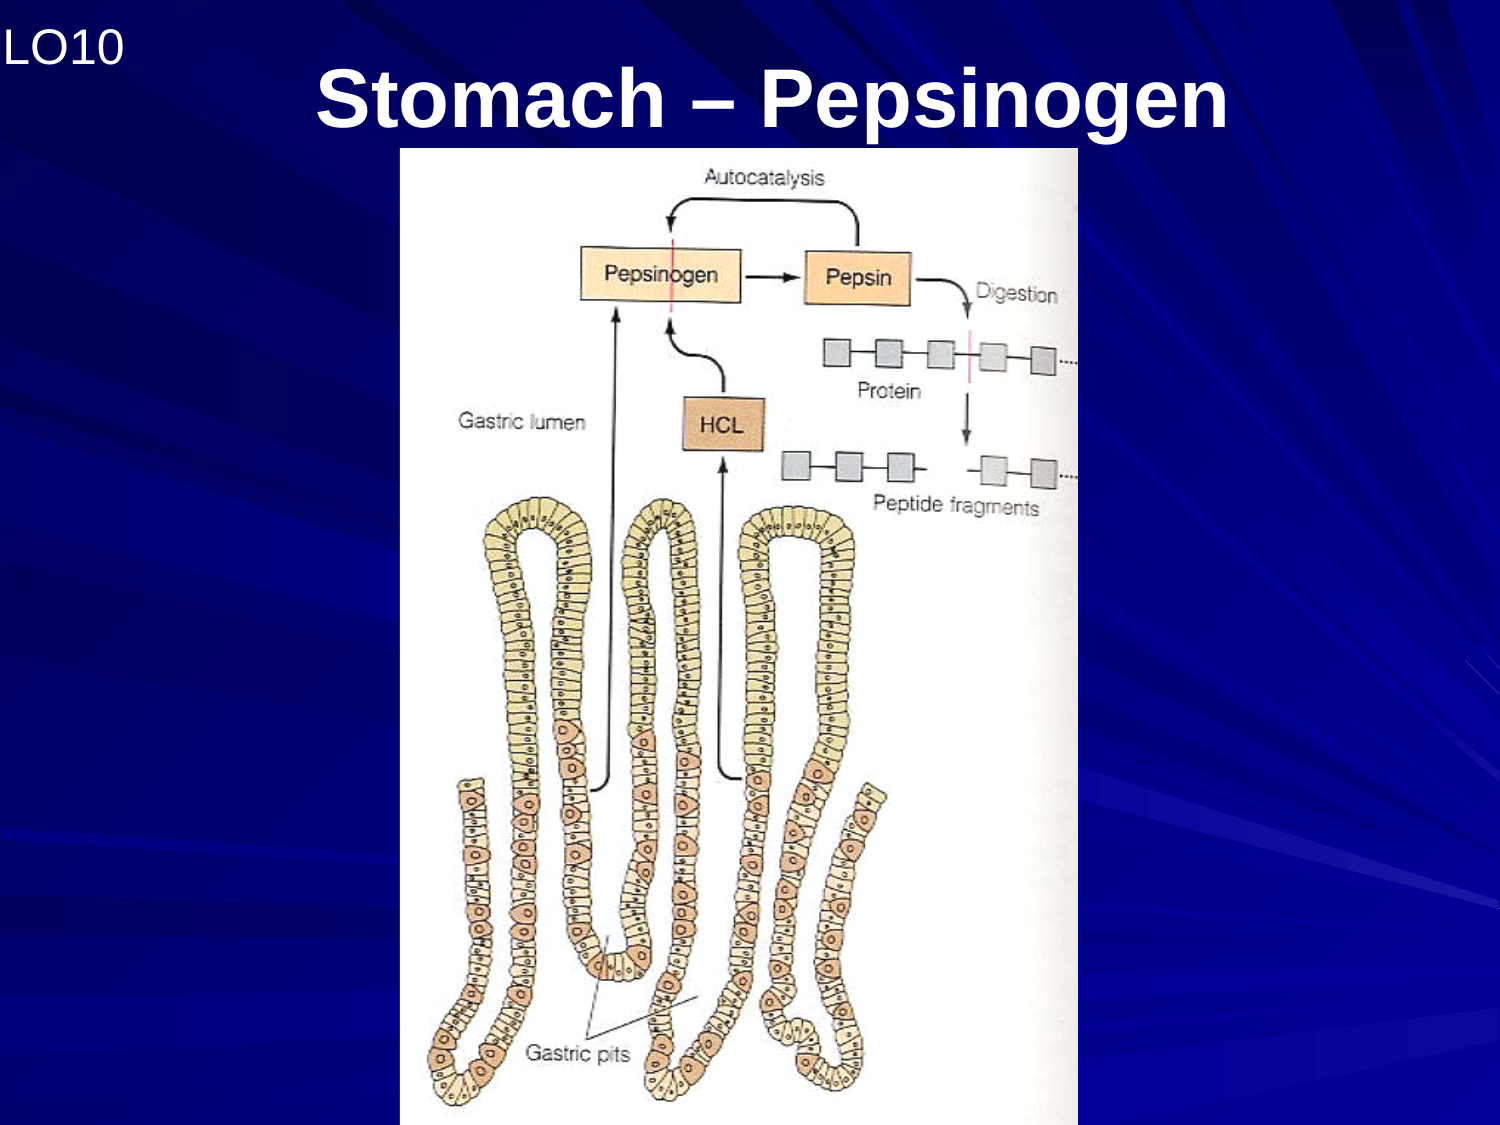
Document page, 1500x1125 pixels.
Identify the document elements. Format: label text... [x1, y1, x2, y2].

picture [399, 148, 1079, 1125]
text_box Stomach – Pepsinogen [301, 0, 1365, 188]
text_box LO10 [0, 6, 140, 142]
